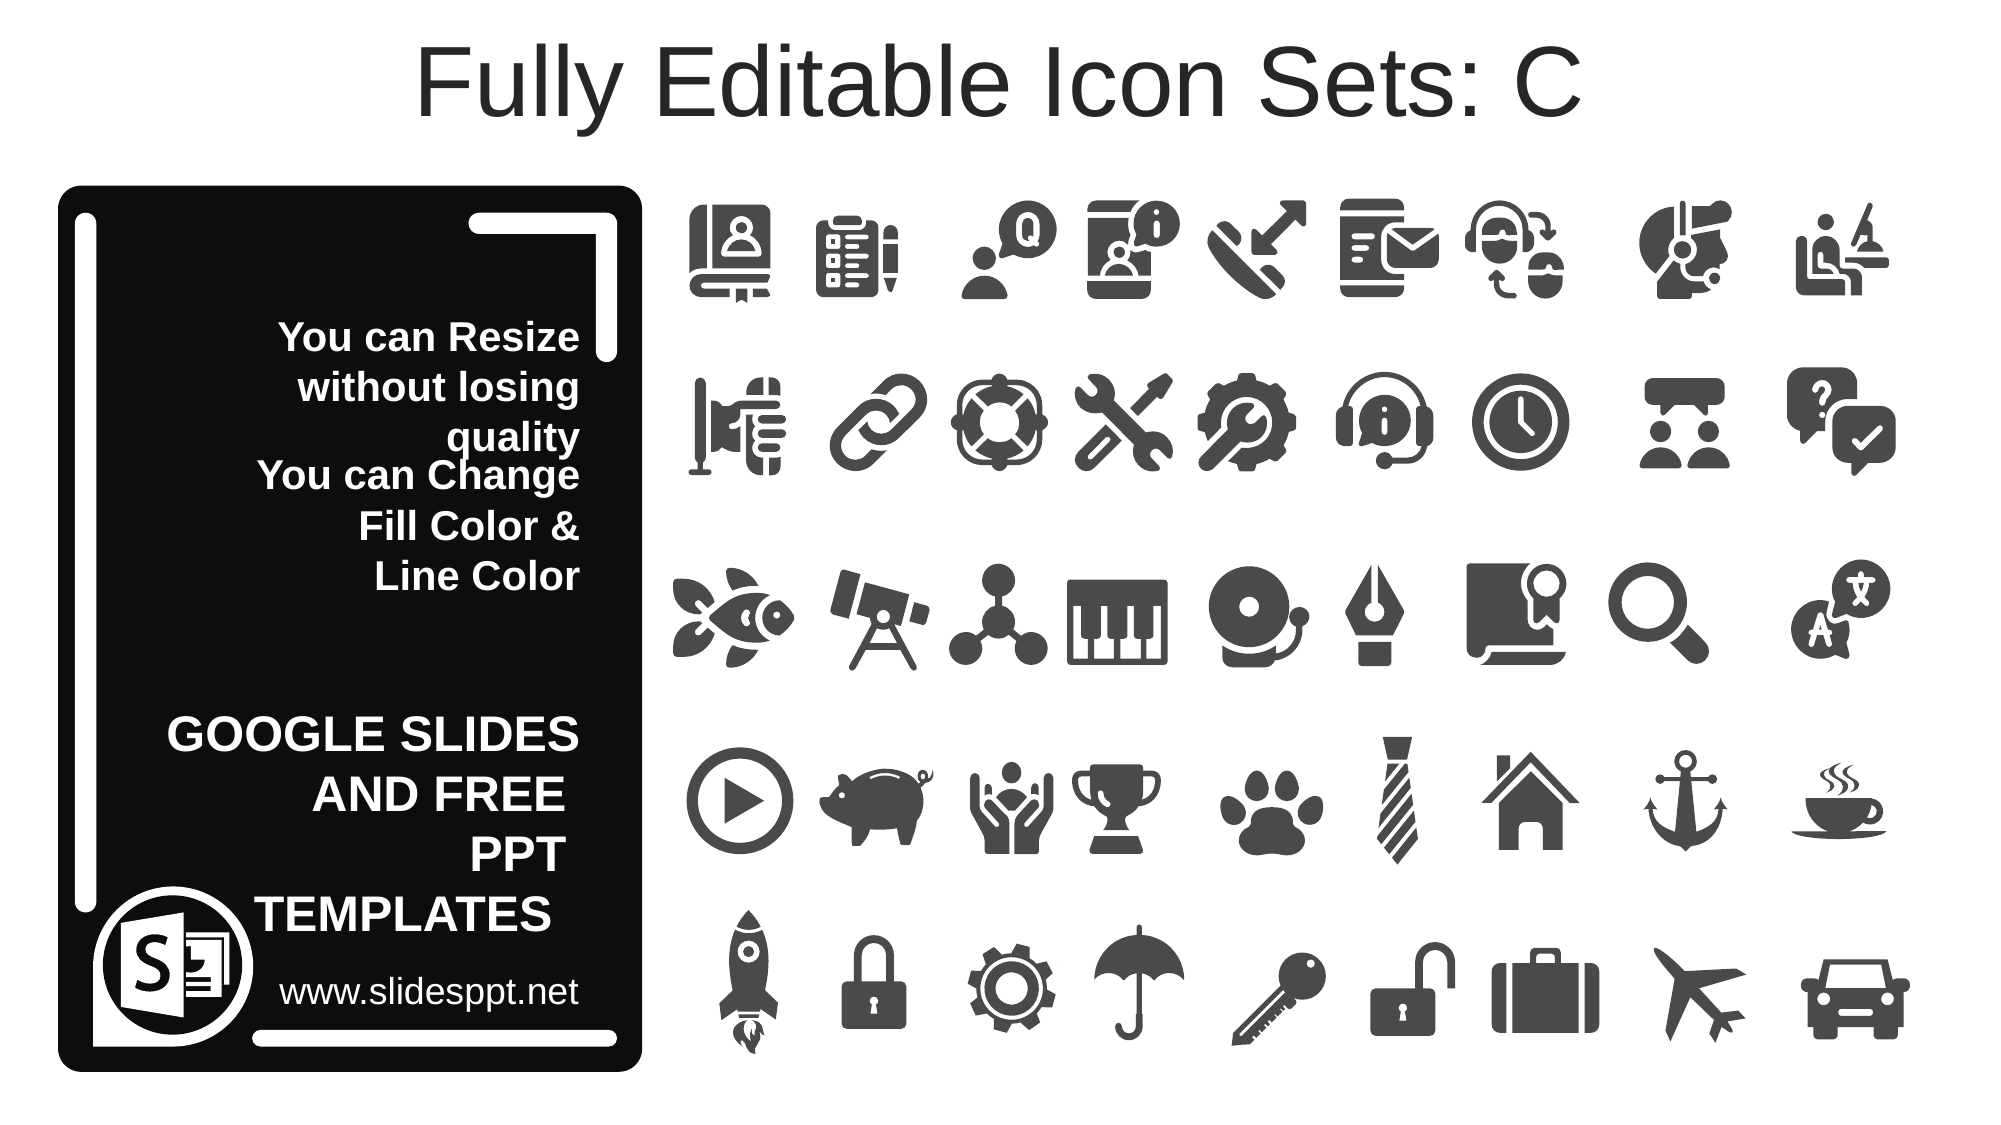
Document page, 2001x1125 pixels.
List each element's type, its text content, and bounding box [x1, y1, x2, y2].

text_box [1491, 963, 1507, 1033]
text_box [1639, 200, 1734, 299]
text_box [1231, 952, 1326, 1046]
text_box [1382, 736, 1413, 760]
text_box [732, 1020, 765, 1054]
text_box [1340, 198, 1439, 298]
text_box [1842, 764, 1859, 793]
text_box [970, 761, 1054, 855]
text_box [841, 935, 907, 1029]
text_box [961, 200, 1057, 299]
text_box [1094, 924, 1185, 1041]
text_box [949, 563, 1048, 665]
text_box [1197, 373, 1296, 472]
text_box [950, 373, 1049, 472]
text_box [816, 215, 898, 298]
text_box [1383, 810, 1416, 855]
text_box [1481, 751, 1580, 804]
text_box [1791, 559, 1891, 659]
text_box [1466, 563, 1567, 665]
text_box [1391, 827, 1418, 865]
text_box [1073, 373, 1175, 472]
text_box [1800, 959, 1910, 1040]
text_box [1344, 564, 1405, 666]
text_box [1795, 202, 1889, 296]
text_box [1653, 947, 1747, 1043]
text_box [1791, 798, 1887, 840]
text_box [1381, 763, 1409, 806]
text_box [1643, 750, 1728, 852]
text_box [736, 910, 761, 930]
text_box [1819, 762, 1849, 796]
text_box [719, 929, 778, 1021]
text_box [1376, 793, 1414, 845]
text_box [967, 943, 1056, 1033]
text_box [1608, 562, 1711, 664]
text_box [1067, 579, 1168, 665]
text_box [1639, 378, 1730, 469]
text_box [673, 567, 795, 668]
text_box [1498, 771, 1563, 850]
text_box [1370, 942, 1456, 1036]
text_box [1787, 367, 1897, 476]
text_box Fully Editable Icon Sets: C [50, 27, 1949, 147]
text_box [1335, 371, 1434, 470]
text_box [686, 747, 794, 855]
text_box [827, 373, 930, 472]
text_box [689, 204, 772, 303]
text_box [1217, 770, 1326, 856]
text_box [830, 569, 930, 671]
text_box [819, 768, 934, 846]
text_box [1472, 373, 1570, 471]
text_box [1208, 566, 1310, 668]
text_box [1087, 200, 1180, 299]
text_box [688, 377, 787, 476]
text_box [1584, 963, 1600, 1033]
text_box [1512, 947, 1579, 1033]
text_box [1071, 764, 1161, 854]
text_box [1464, 200, 1564, 299]
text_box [1206, 200, 1307, 300]
text_box [1378, 777, 1411, 828]
